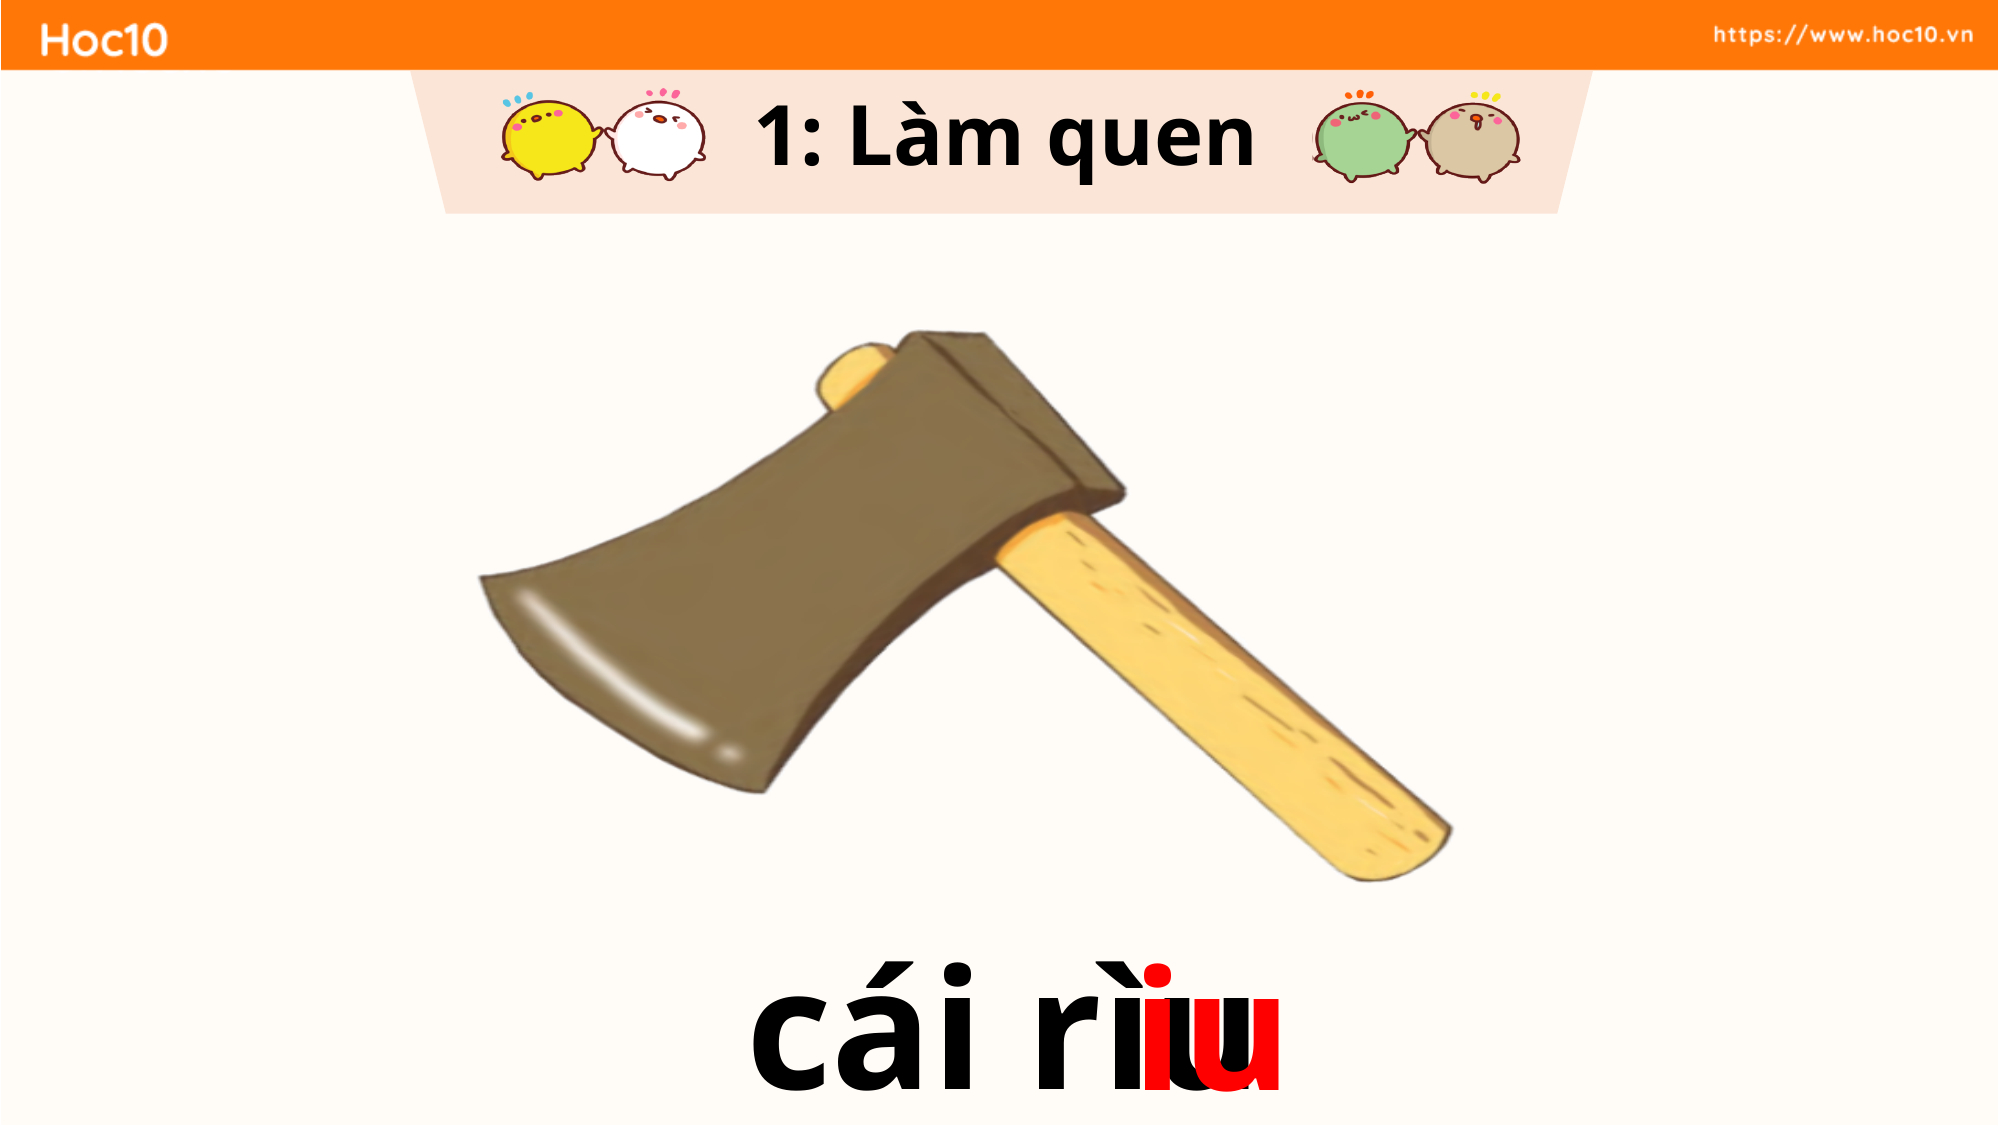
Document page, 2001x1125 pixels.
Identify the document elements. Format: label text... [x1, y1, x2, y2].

text_box cái rìu [731, 915, 1532, 1125]
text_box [485, 75, 1535, 191]
text_box iu [1117, 916, 1441, 1125]
picture [1, 0, 1998, 1125]
text_box [408, 70, 1595, 215]
